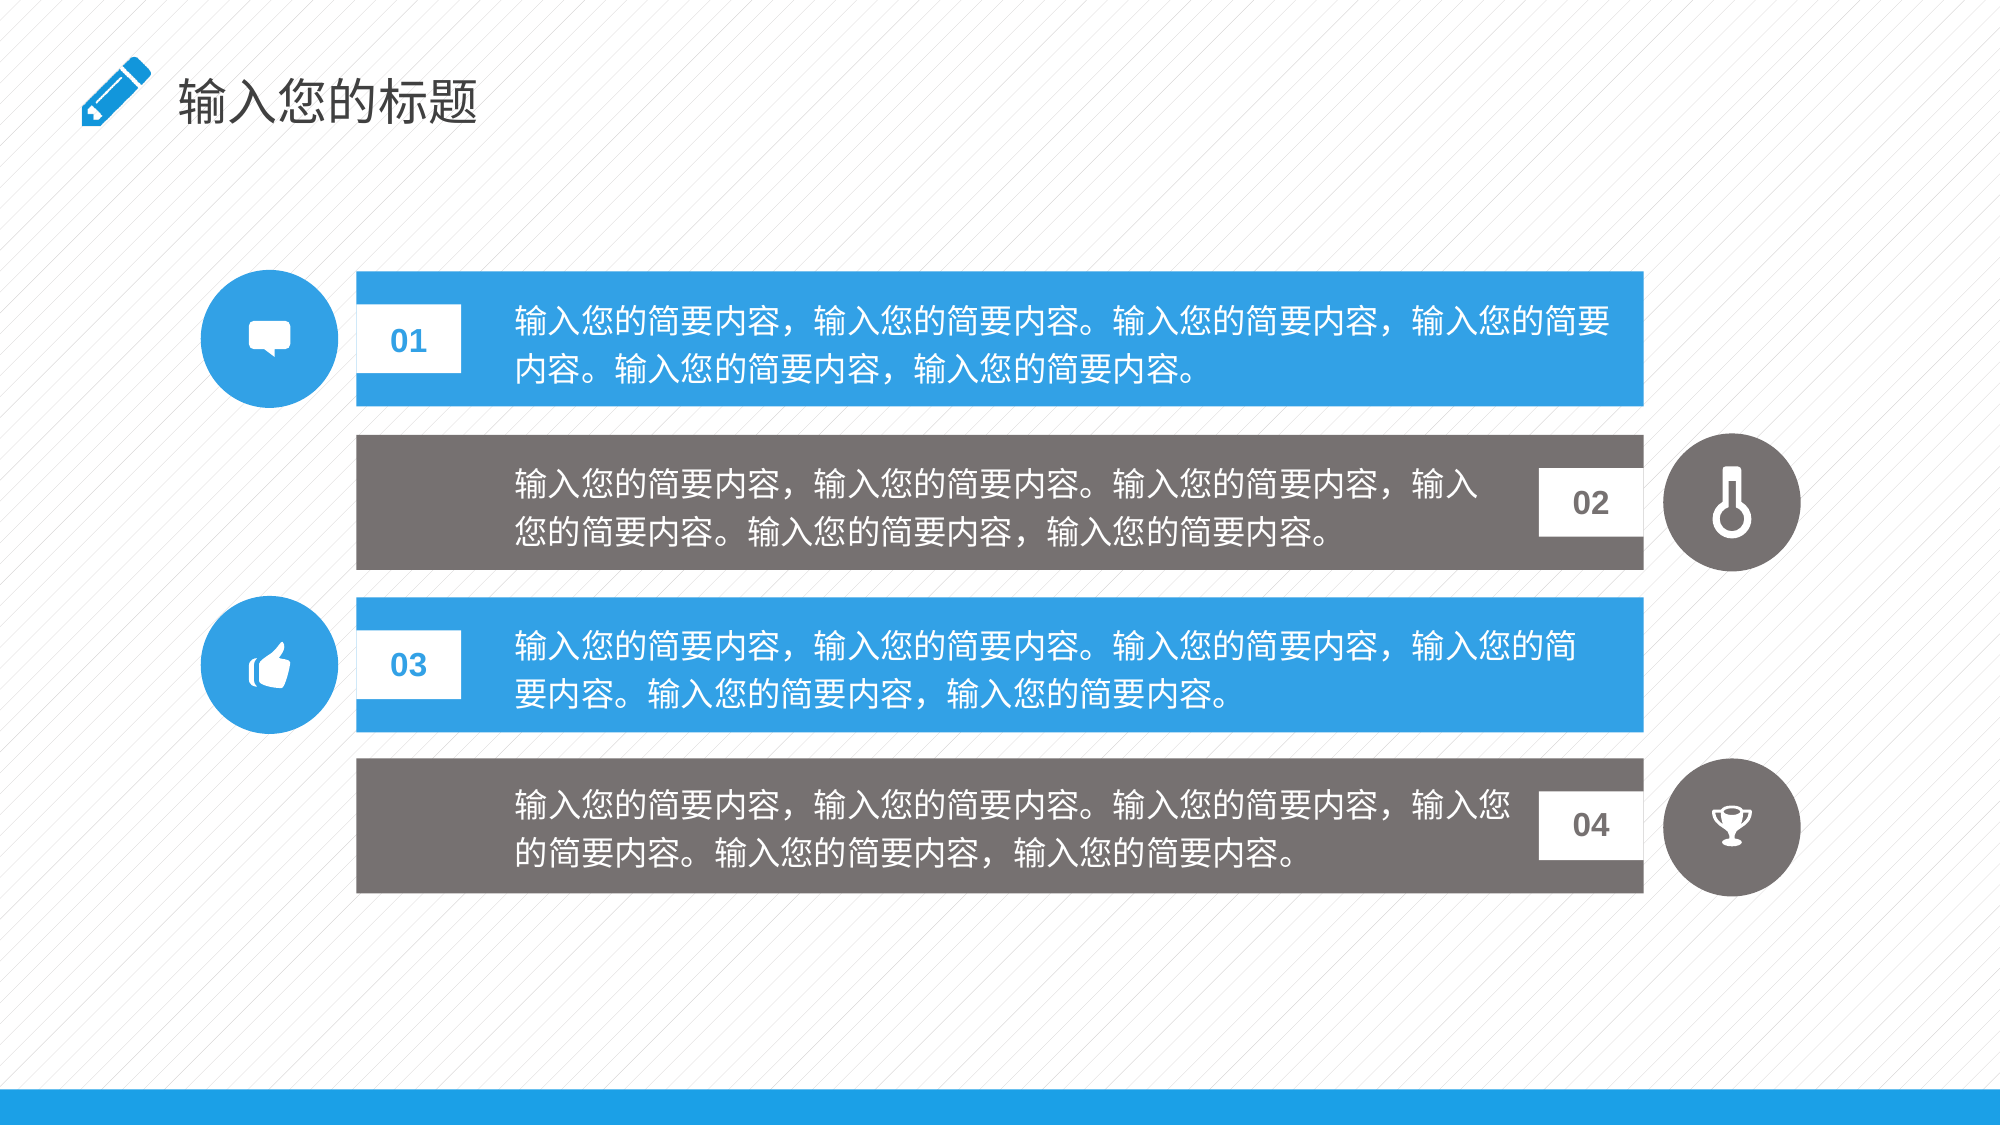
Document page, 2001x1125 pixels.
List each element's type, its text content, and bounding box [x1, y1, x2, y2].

text_box [0, 1089, 2000, 1125]
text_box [200, 269, 1644, 408]
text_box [200, 595, 1644, 734]
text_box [356, 758, 1801, 897]
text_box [356, 433, 1801, 572]
text_box 输入您的标题 [163, 62, 663, 138]
picture [72, 47, 160, 135]
